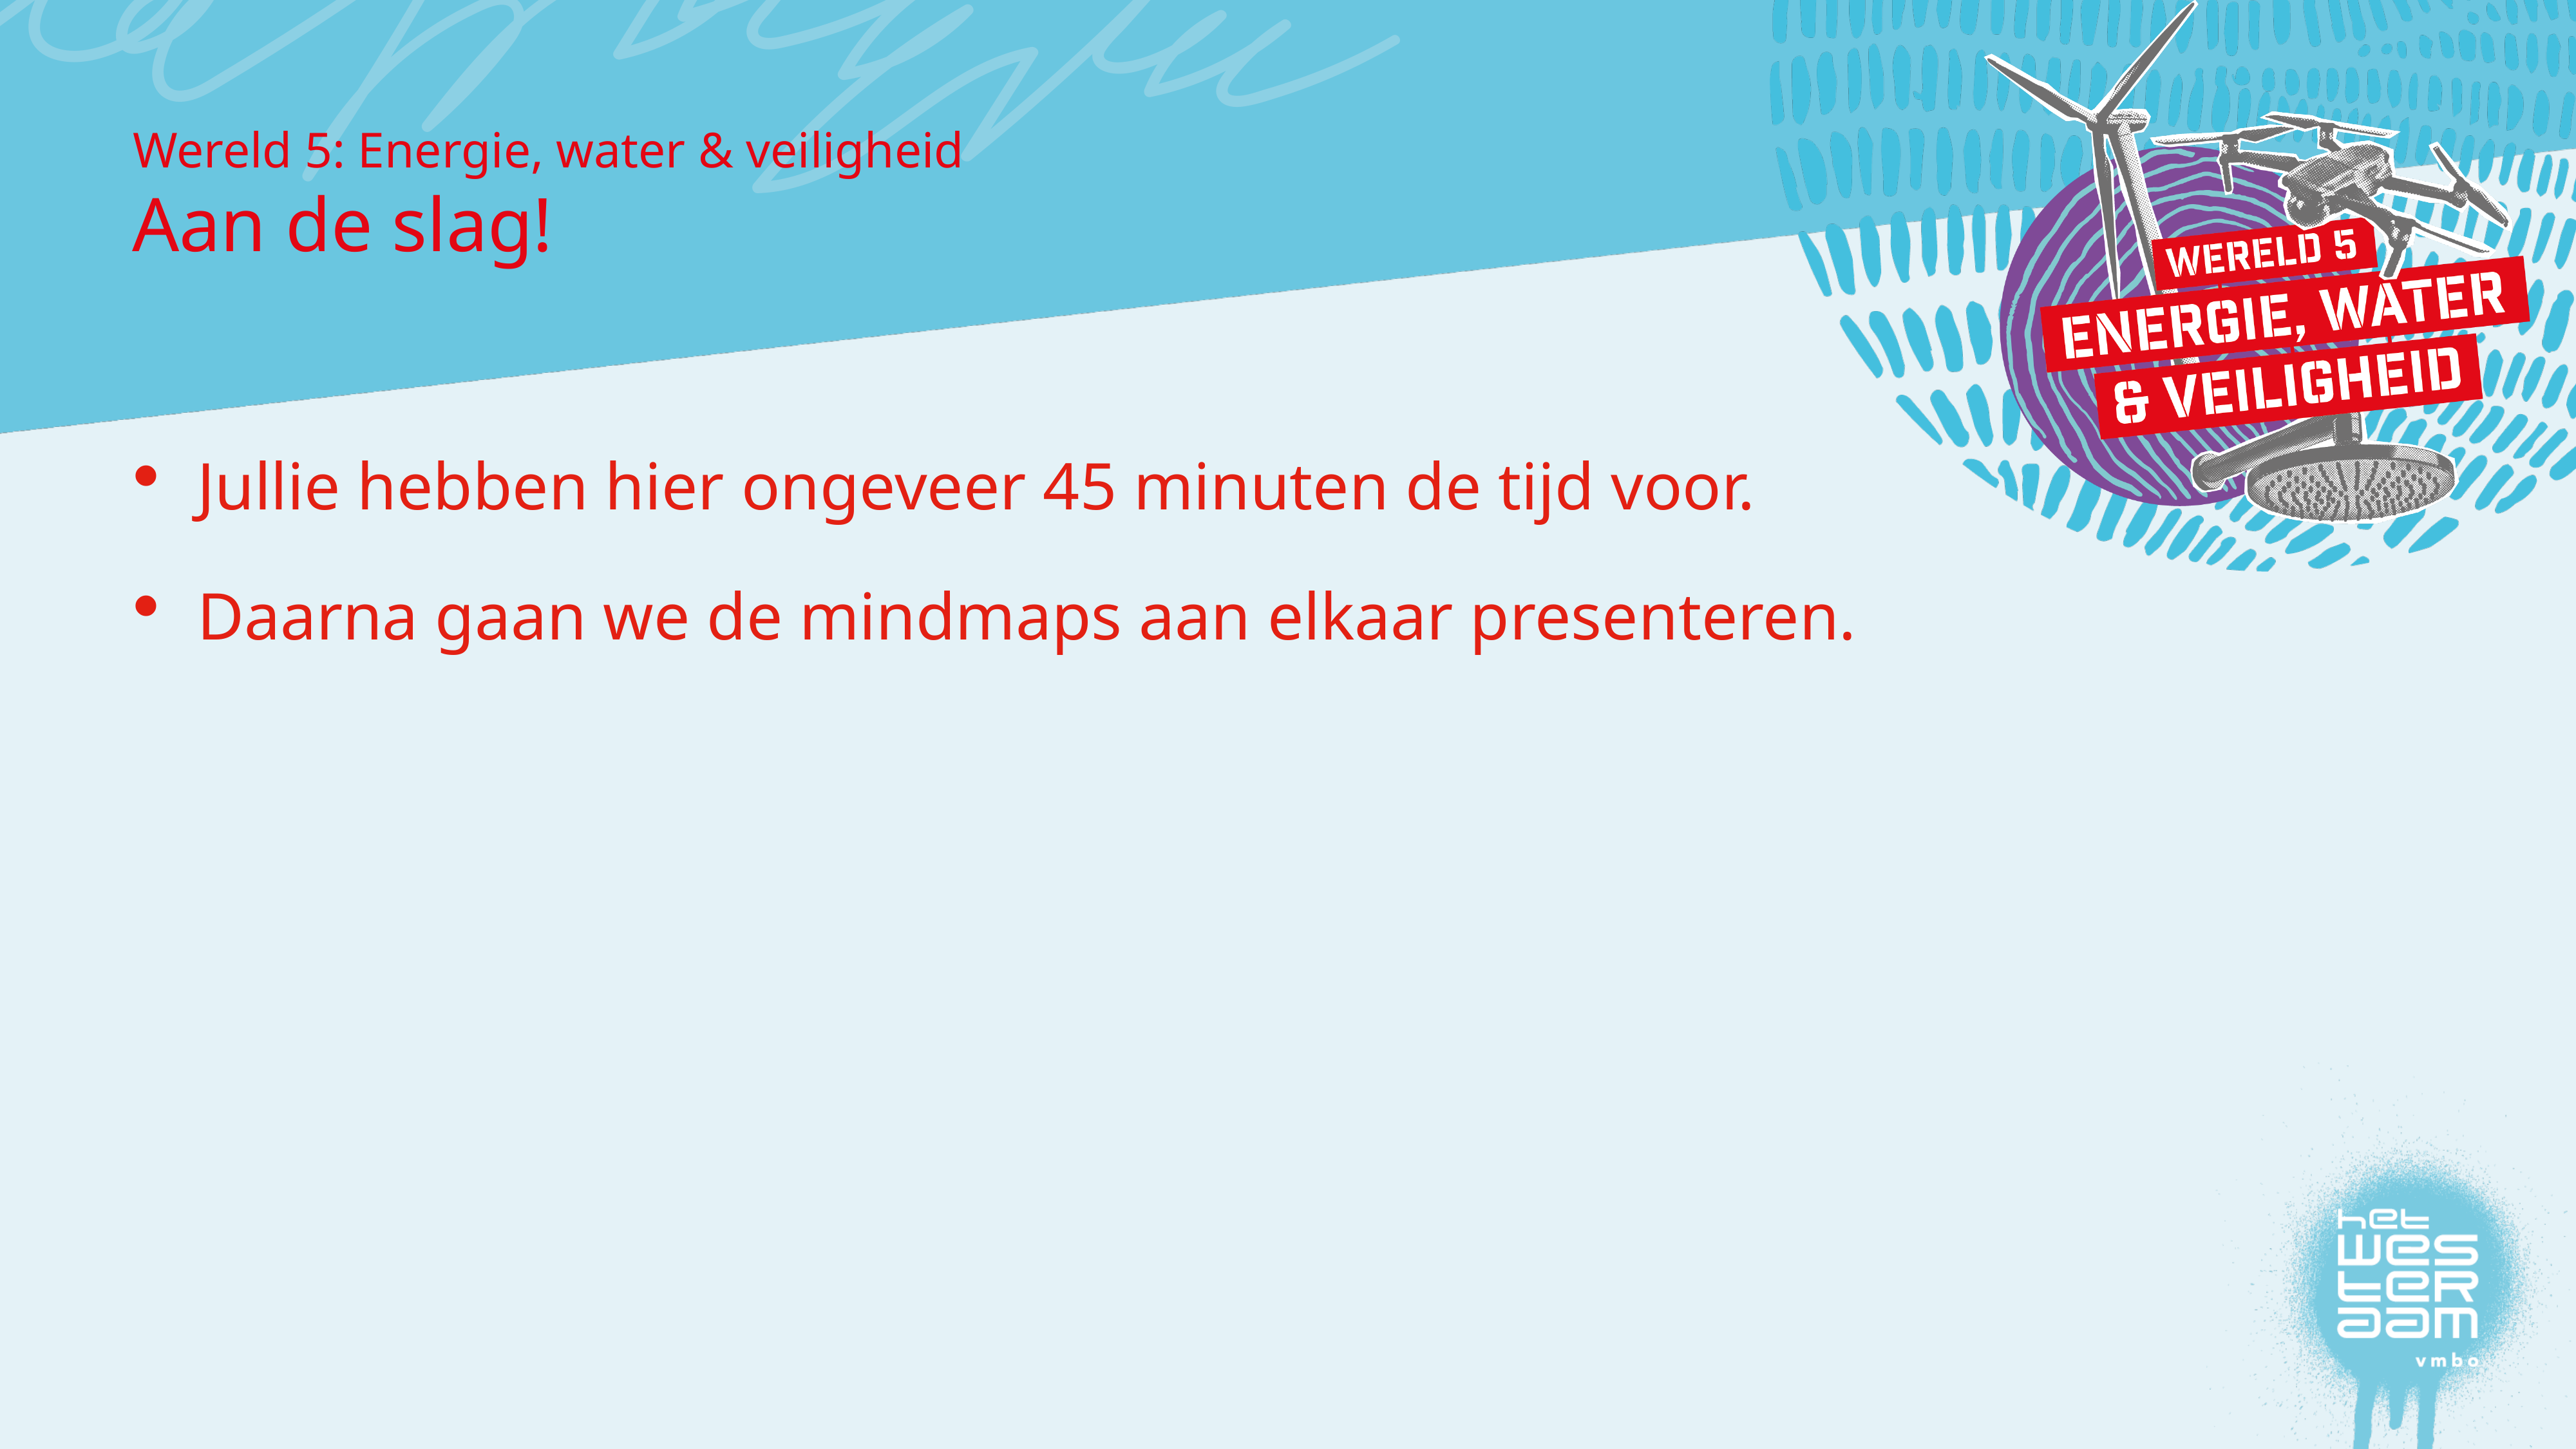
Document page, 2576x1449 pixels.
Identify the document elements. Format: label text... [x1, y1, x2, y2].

list Jullie hebben hier ongeveer 45 minuten de tijd voor. Daarna gaan we de mindmaps aan elkaar presenteren. [127, 448, 2449, 1321]
picture [2206, 1062, 2576, 1449]
picture [0, 0, 2576, 572]
